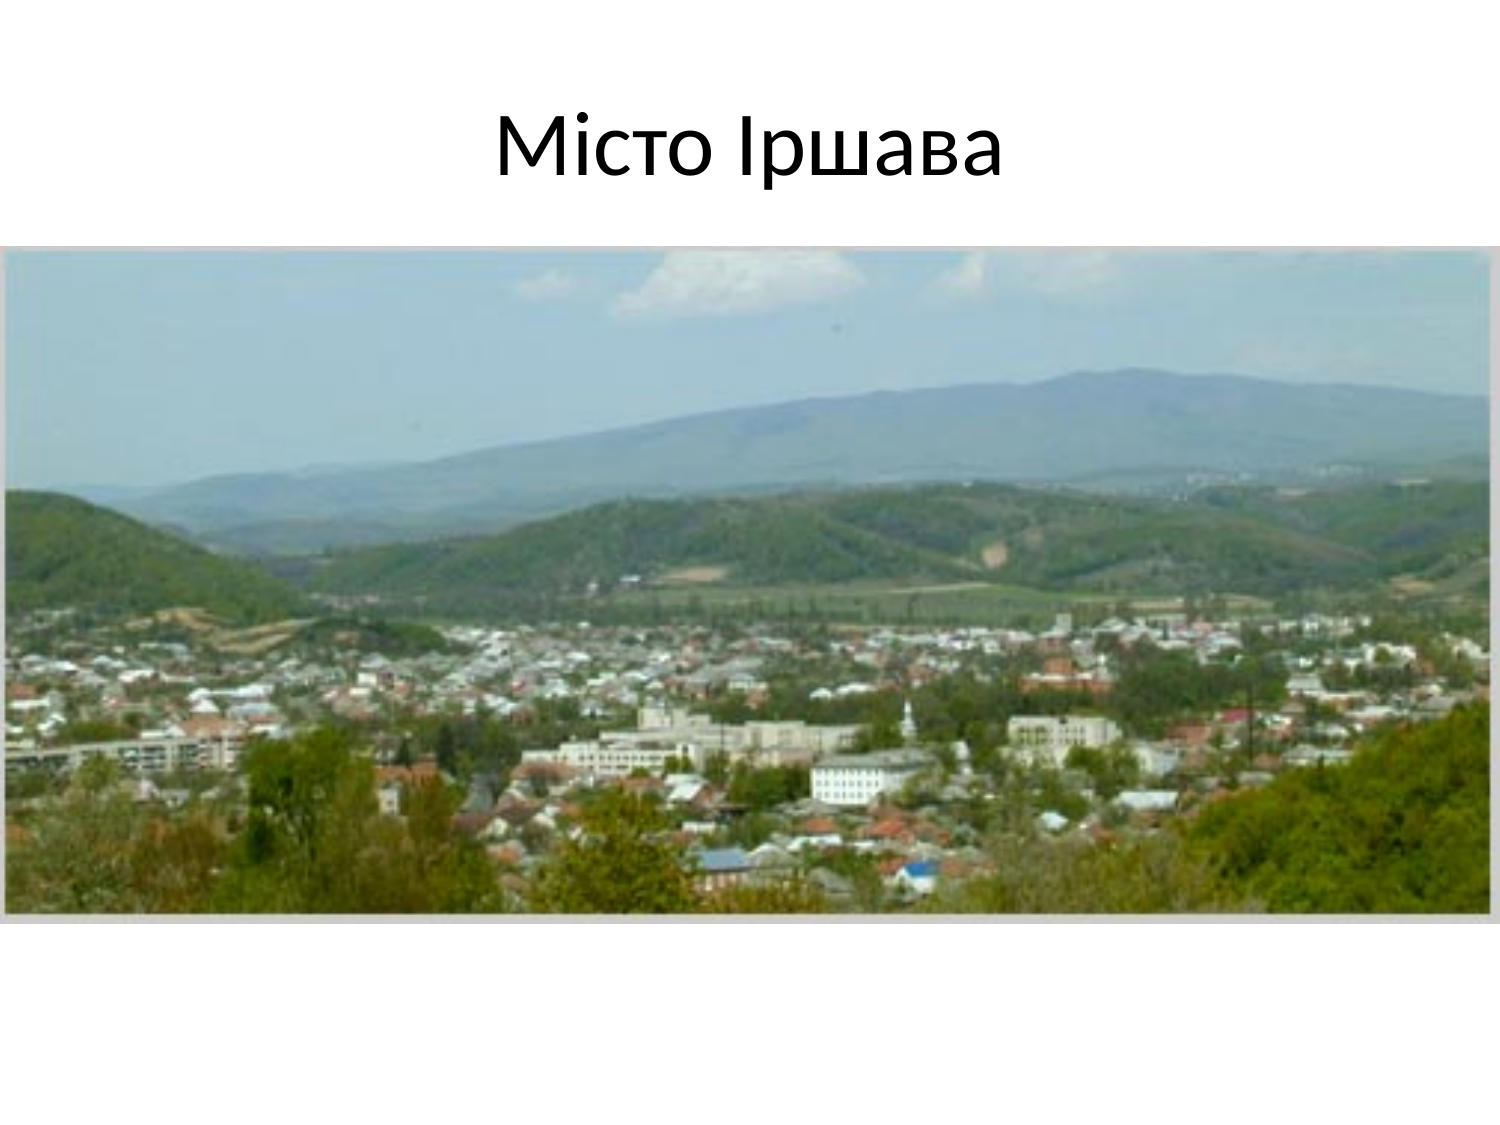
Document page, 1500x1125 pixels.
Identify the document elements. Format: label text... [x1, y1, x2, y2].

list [0, 245, 1500, 924]
title Місто Іршава [75, 45, 1425, 233]
